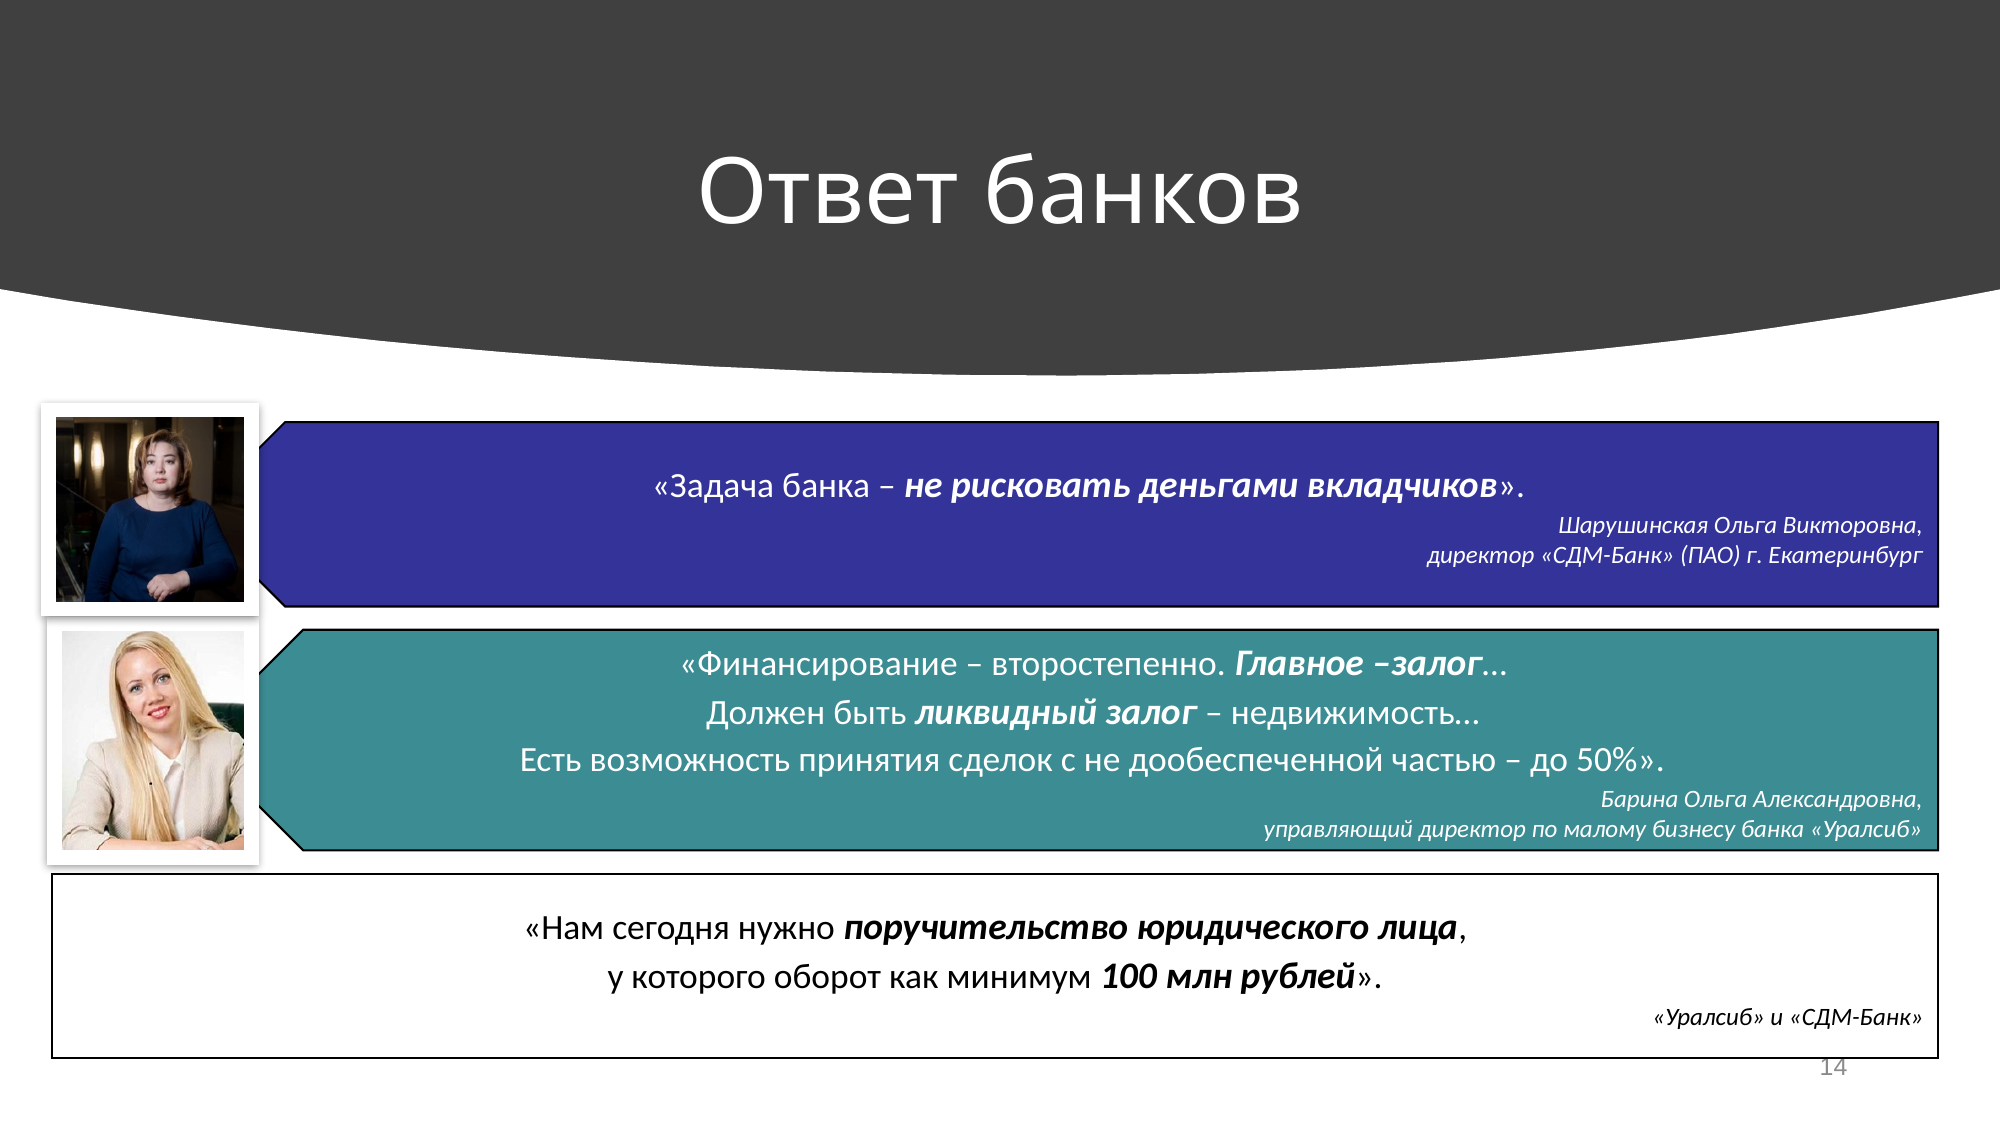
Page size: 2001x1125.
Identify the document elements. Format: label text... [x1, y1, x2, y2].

text_box «Нам сегодня нужно поручительство юридического лица, у которого оборот как минимум 100 млн рублей». «Уралсиб» и «СДМ-Банк» [51, 873, 1939, 1059]
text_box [61, 629, 1939, 851]
title Ответ банков [157, 81, 1843, 292]
text_box [0, 289, 2000, 1125]
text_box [55, 417, 1939, 607]
text_box [0, 0, 2000, 375]
slide_number 14 [1412, 1059, 1863, 1103]
